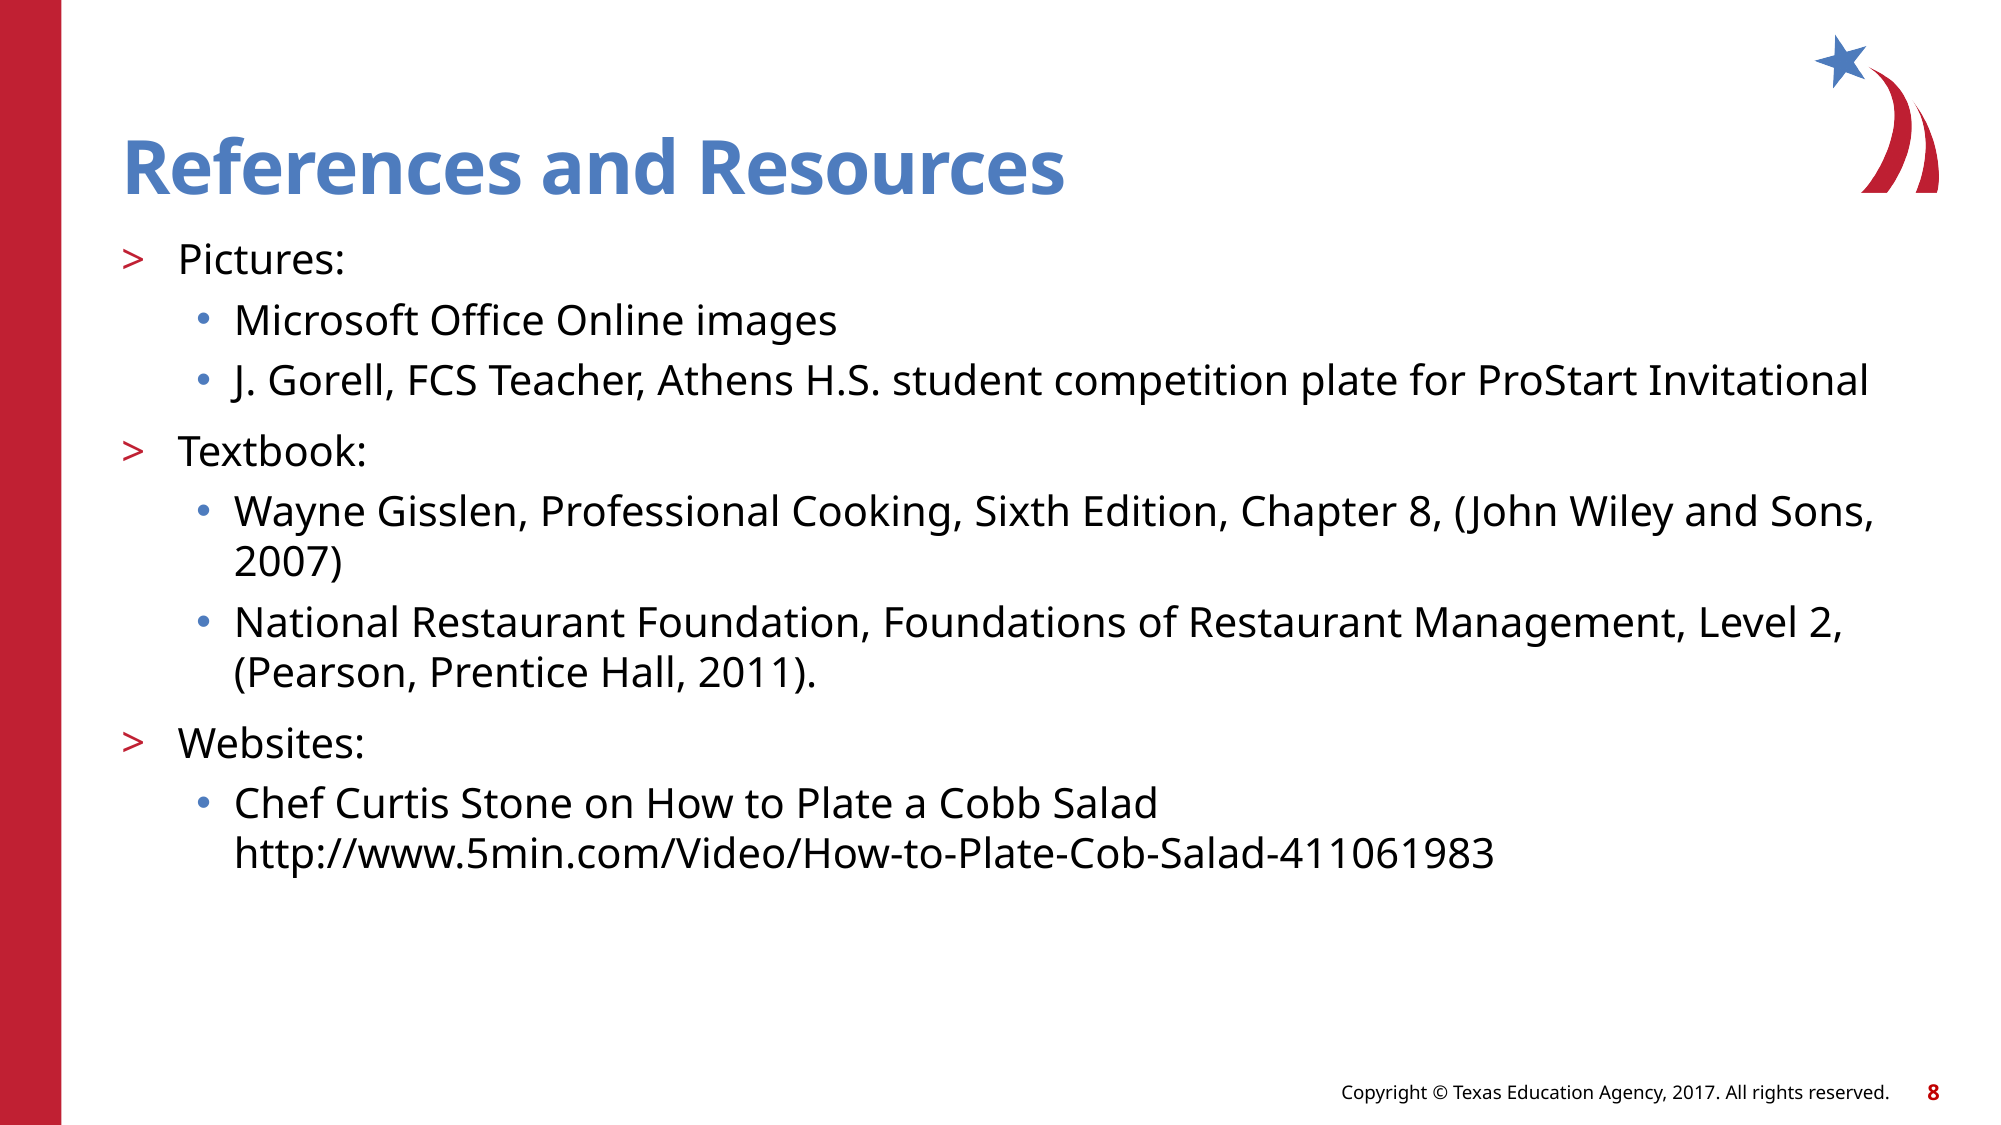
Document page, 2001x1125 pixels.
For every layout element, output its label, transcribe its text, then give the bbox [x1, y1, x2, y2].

title References and Resources [121, 66, 1772, 211]
picture [1814, 34, 1939, 193]
list Pictures: Microsoft Office Online images J. Gorell, FCS Teacher, Athens H.S. student competition plate for ProStart Invitational Textbook: Wayne Gisslen, Professional Cooking, Sixth Edition, Chapter 8, (John Wiley and Sons, 2007) National Restaurant Foundation, Foundations of Restaurant Management, Level 2, (Pearson, Prentice Hall, 2011). Websites: Chef Curtis Stone on How to Plate a Cobb Salad http://www.5min.com/Video/How-to-Plate-Cob-Salad-411061983 [121, 233, 1884, 1010]
